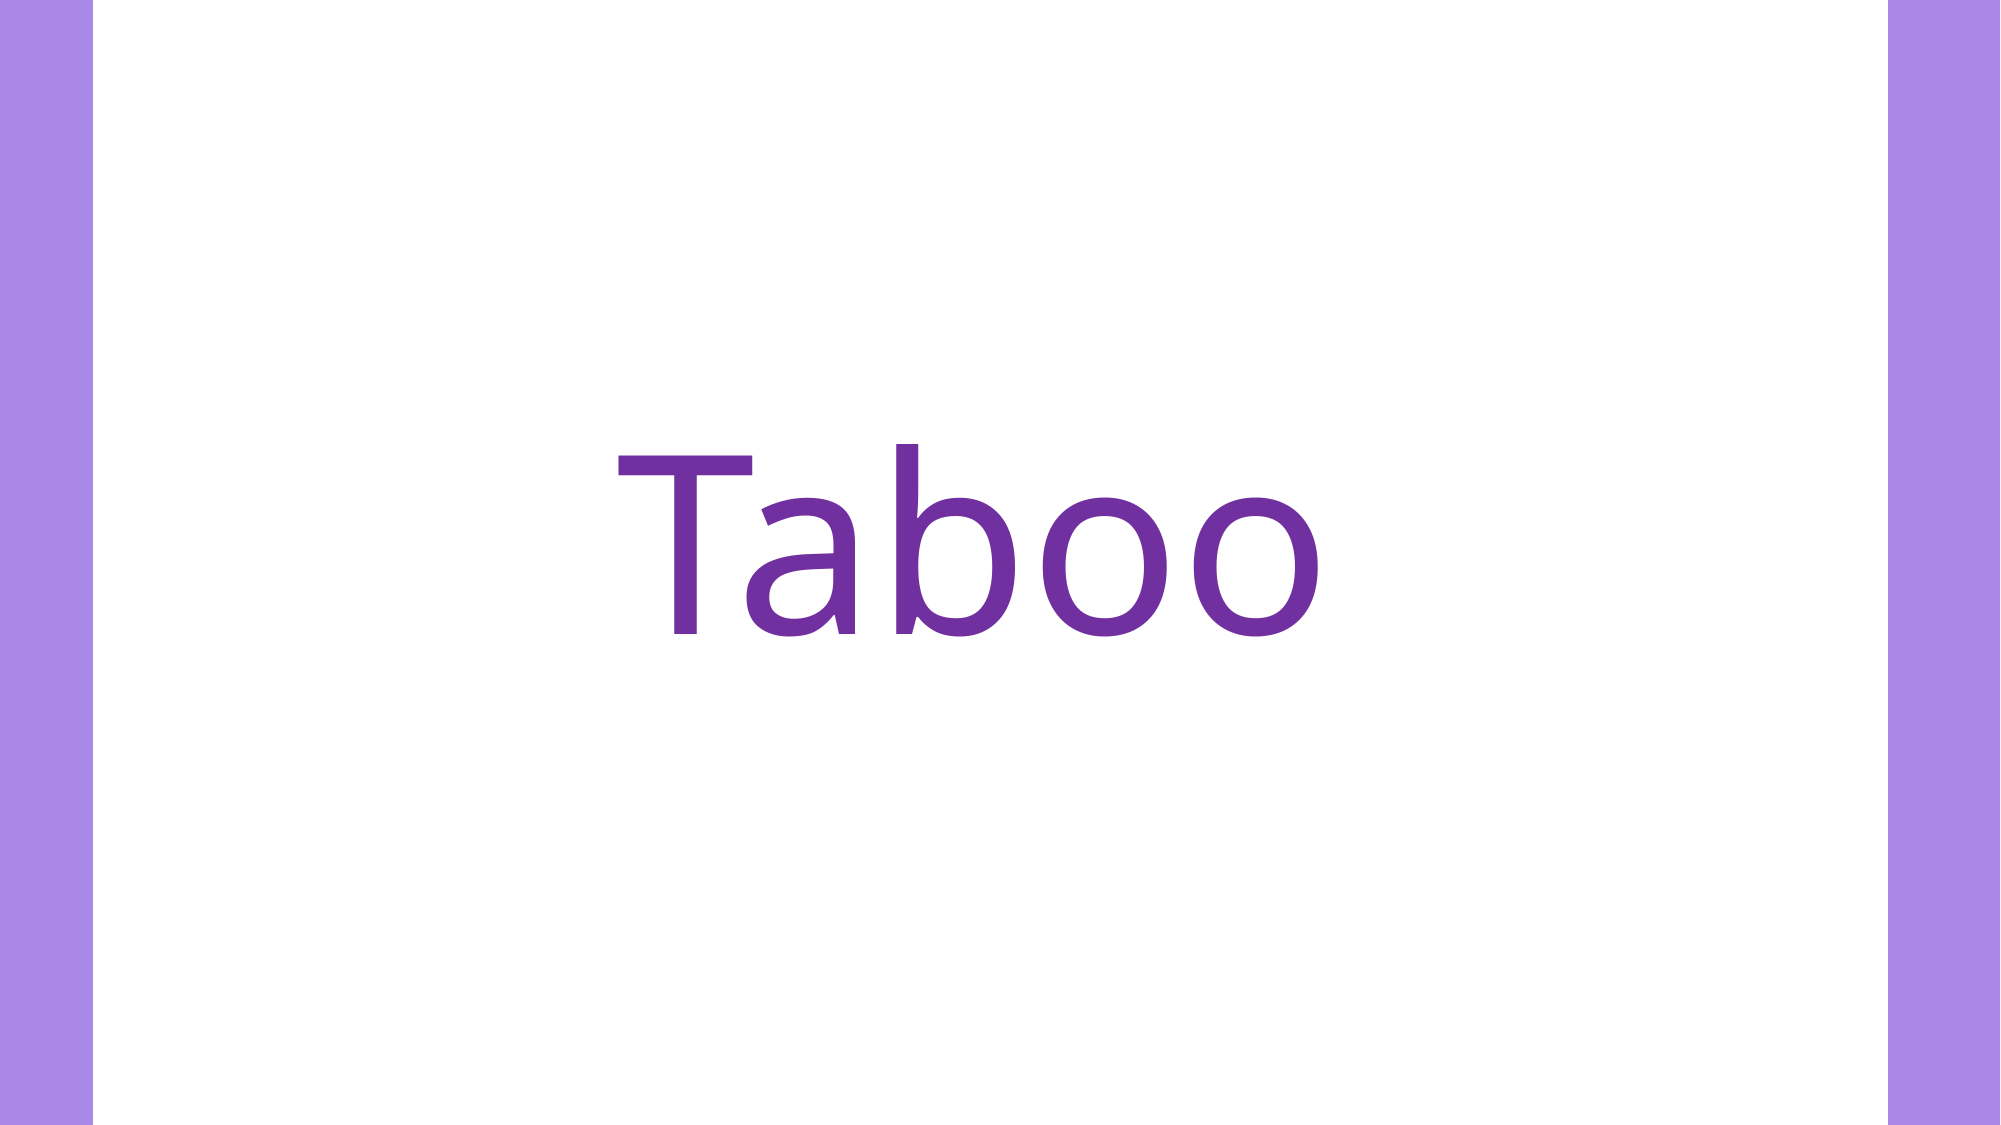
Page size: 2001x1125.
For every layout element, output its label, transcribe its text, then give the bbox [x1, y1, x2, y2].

title Taboo [256, 304, 1757, 696]
